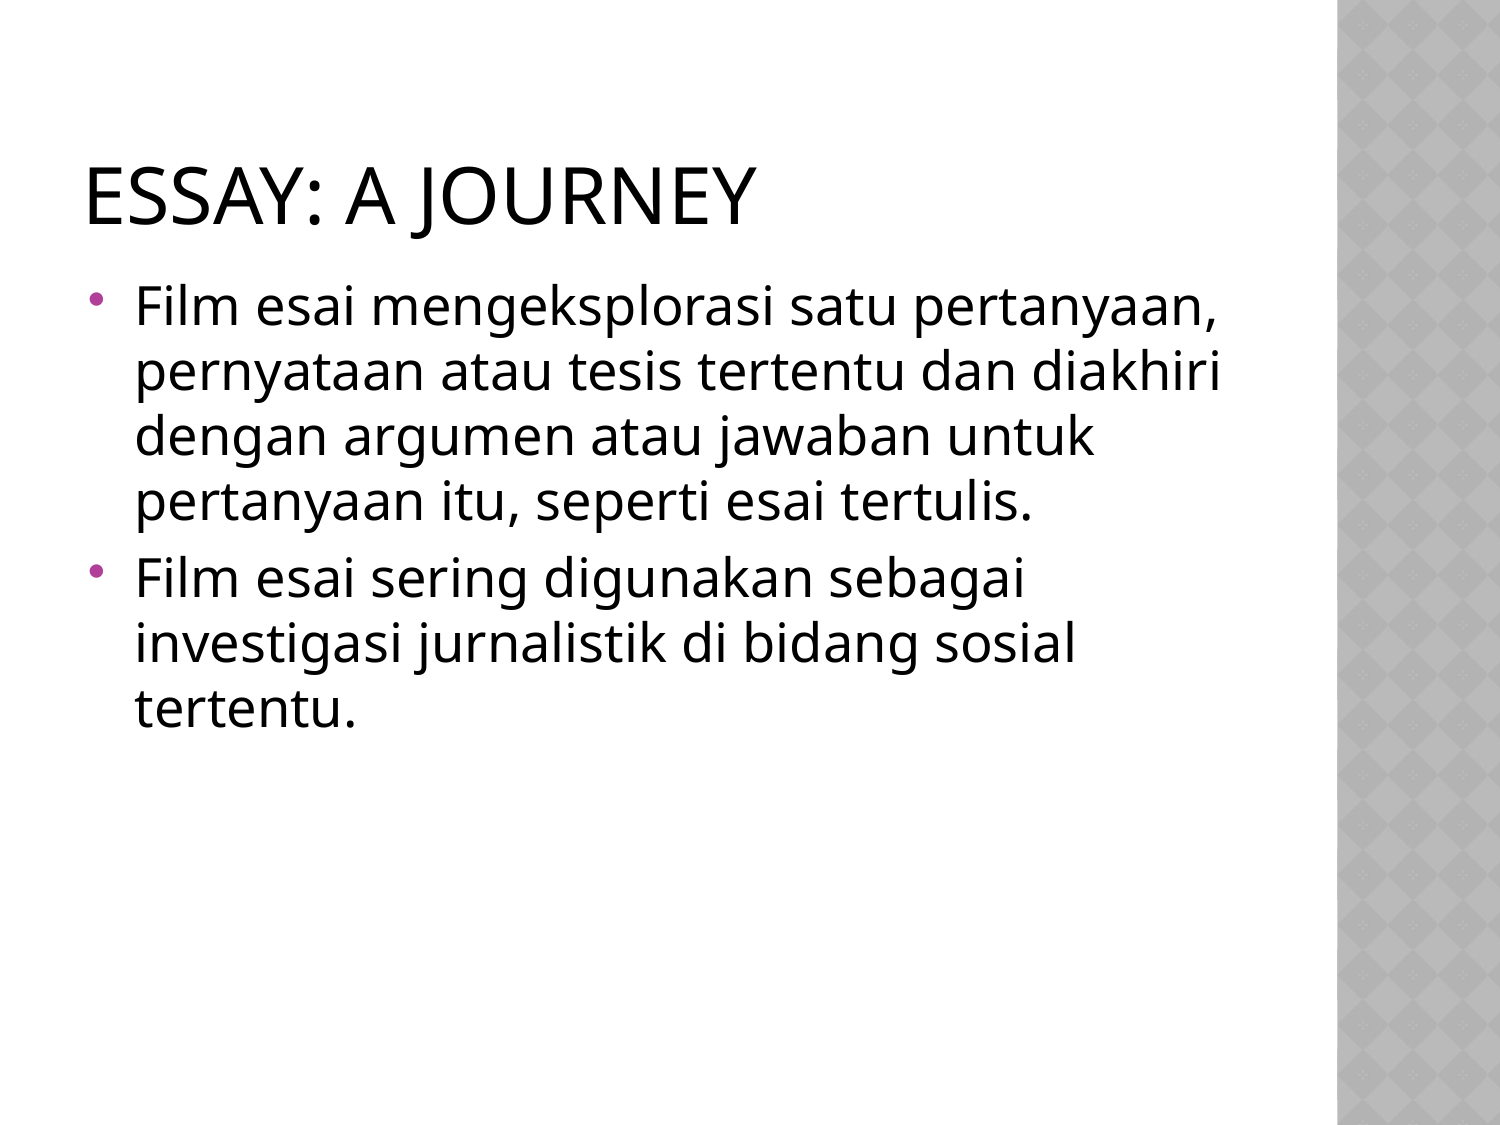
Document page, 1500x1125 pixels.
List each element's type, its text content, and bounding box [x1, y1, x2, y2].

list Film esai mengeksplorasi satu pertanyaan, pernyataan atau tesis tertentu dan diakhiri dengan argumen atau jawaban untuk pertanyaan itu, seperti esai tertulis. Film esai sering digunakan sebagai investigasi jurnalistik di bidang sosial tertentu. [75, 264, 1263, 1059]
title Essay: a journey [75, 52, 1263, 240]
